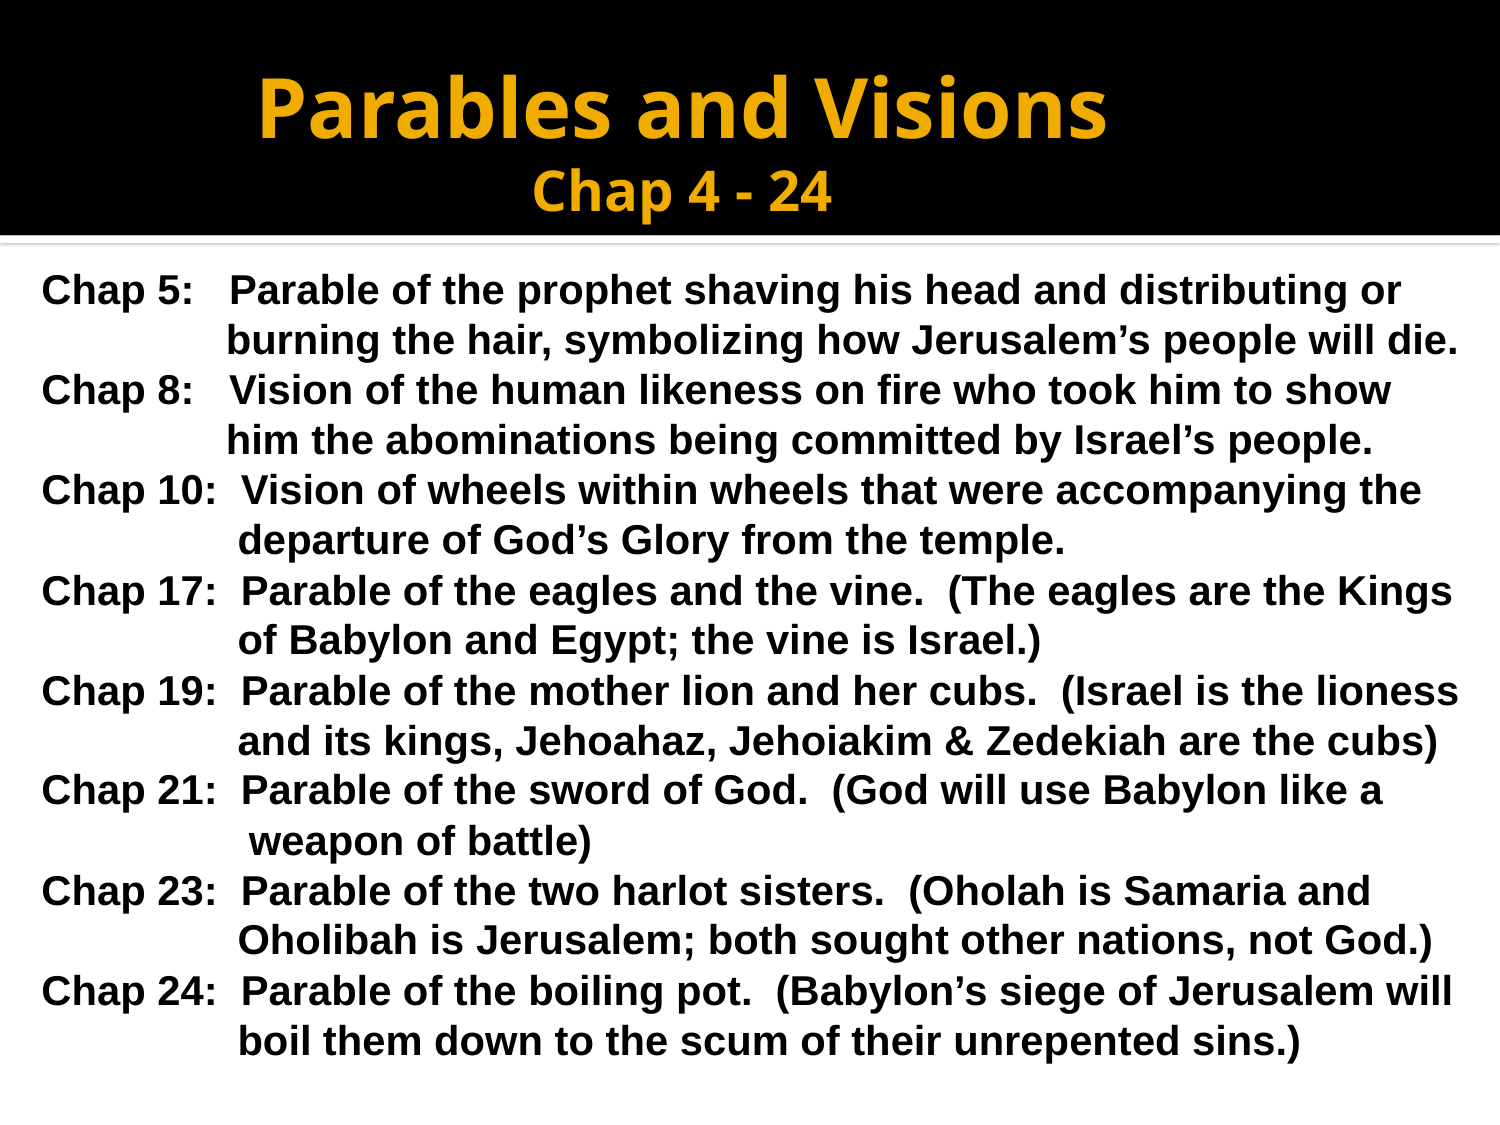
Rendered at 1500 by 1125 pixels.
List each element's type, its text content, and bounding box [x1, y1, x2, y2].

text_box Parables and Visions Chap 4 - 24 [3, 36, 1354, 242]
text_box Chap 5: Parable of the prophet shaving his head and distributing or burning the hair, symbolizing how Jerusalem’s people will die. Chap 8: Vision of the human likeness on fire who took him to show him the abominations being committed by Israel’s people. Chap 10: Vision of wheels within wheels that were accompanying the departure of God’s Glory from the temple. Chap 17: Parable of the eagles and the vine. (The eagles are the Kings of Babylon and Egypt; the vine is Israel.) Chap 19: Parable of the mother lion and her cubs. (Israel is the lioness and its kings, Jehoahaz, Jehoiakim & Zedekiah are the cubs) Chap 21: Parable of the sword of God. (God will use Babylon like a weapon of battle) Chap 23: Parable of the two harlot sisters. (Oholah is Samaria and Oholibah is Jerusalem; both sought other nations, not God.) Chap 24: Parable of the boiling pot. (Babylon’s siege of Jerusalem will boil them down to the scum of their unrepented sins.) [26, 255, 1481, 1121]
